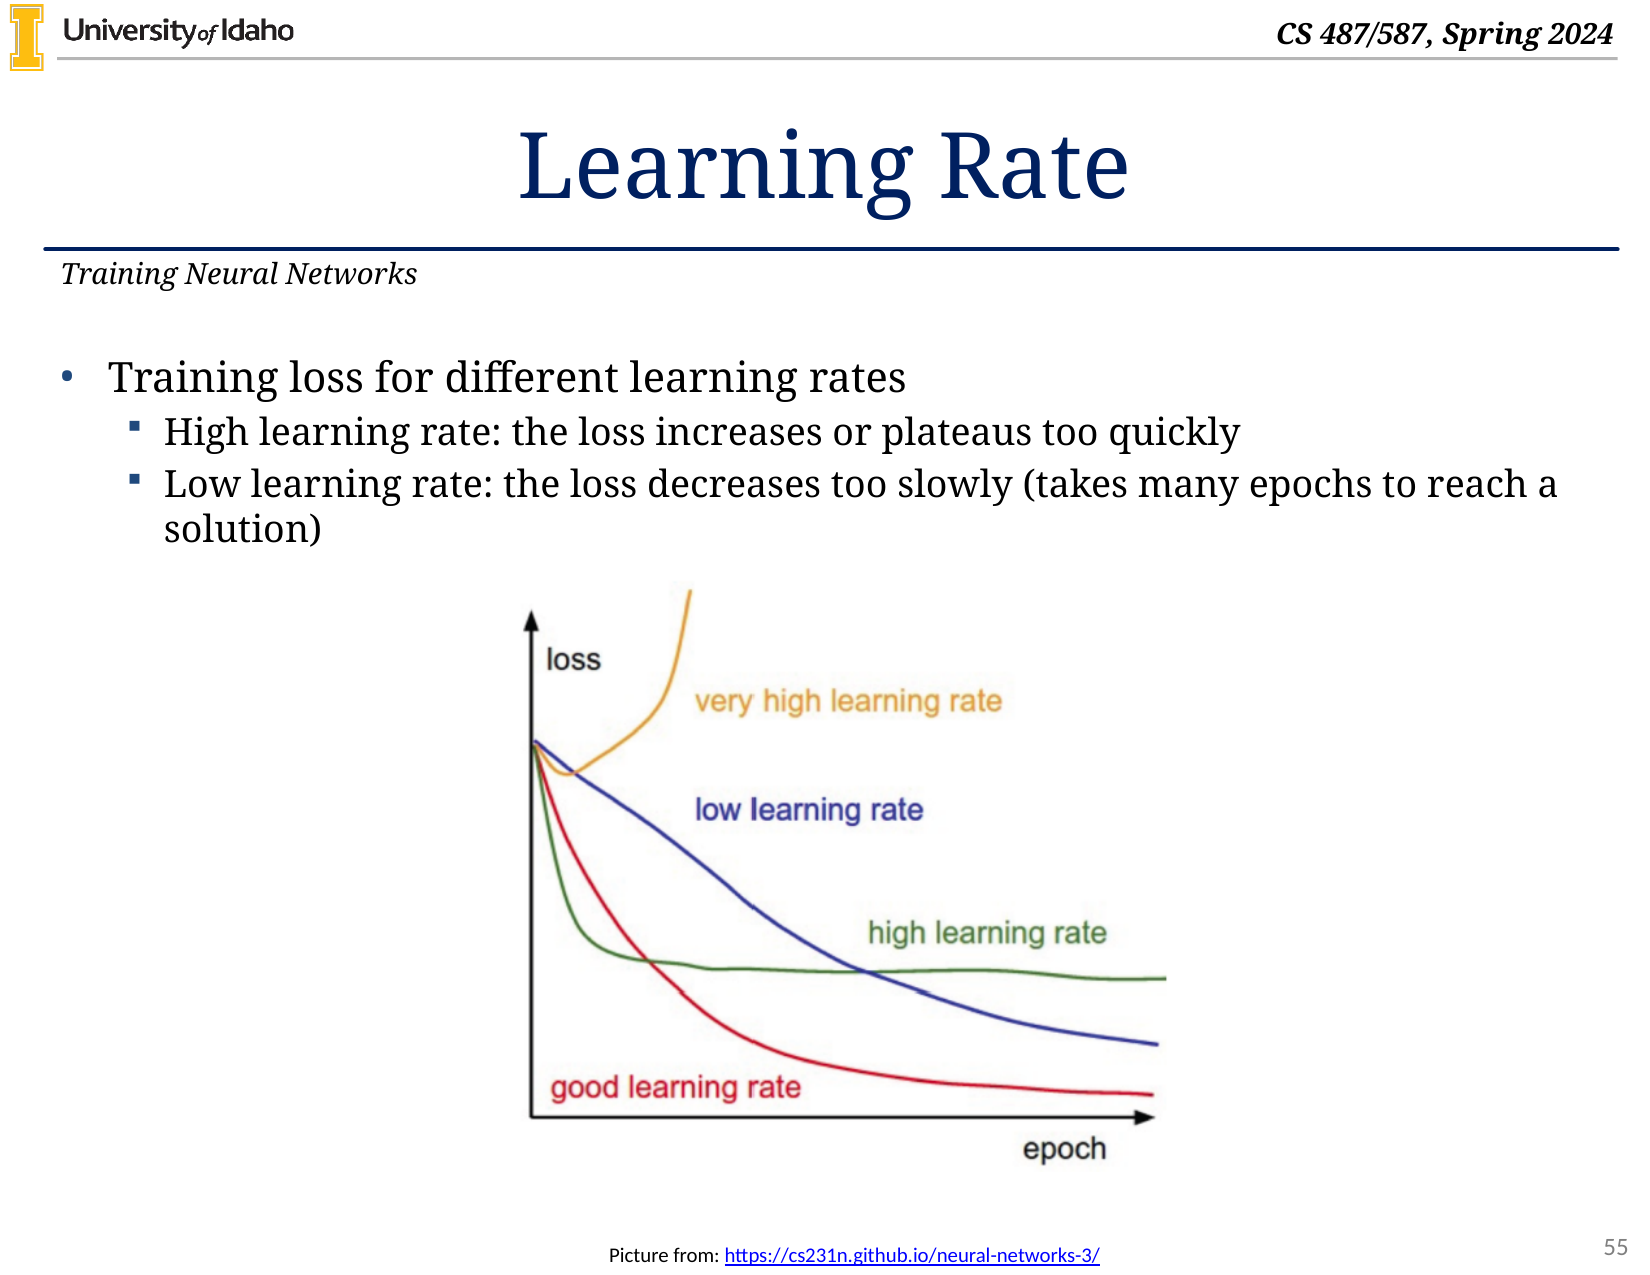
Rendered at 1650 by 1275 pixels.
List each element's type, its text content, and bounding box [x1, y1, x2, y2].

list Training loss for different learning rates High learning rate: the loss increases or plateaus too quickly Low learning rate: the loss decreases too slowly (takes many epochs to reach a solution) [45, 342, 1618, 1224]
picture [470, 566, 1174, 1172]
title Learning Rate [0, 75, 1650, 248]
picture [57, 2, 294, 52]
list Training Neural Networks [45, 247, 1062, 306]
picture [9, 4, 48, 71]
text_box Picture from: https://cs231n.github.io/neural-networks-3/ [139, 1234, 1570, 1275]
